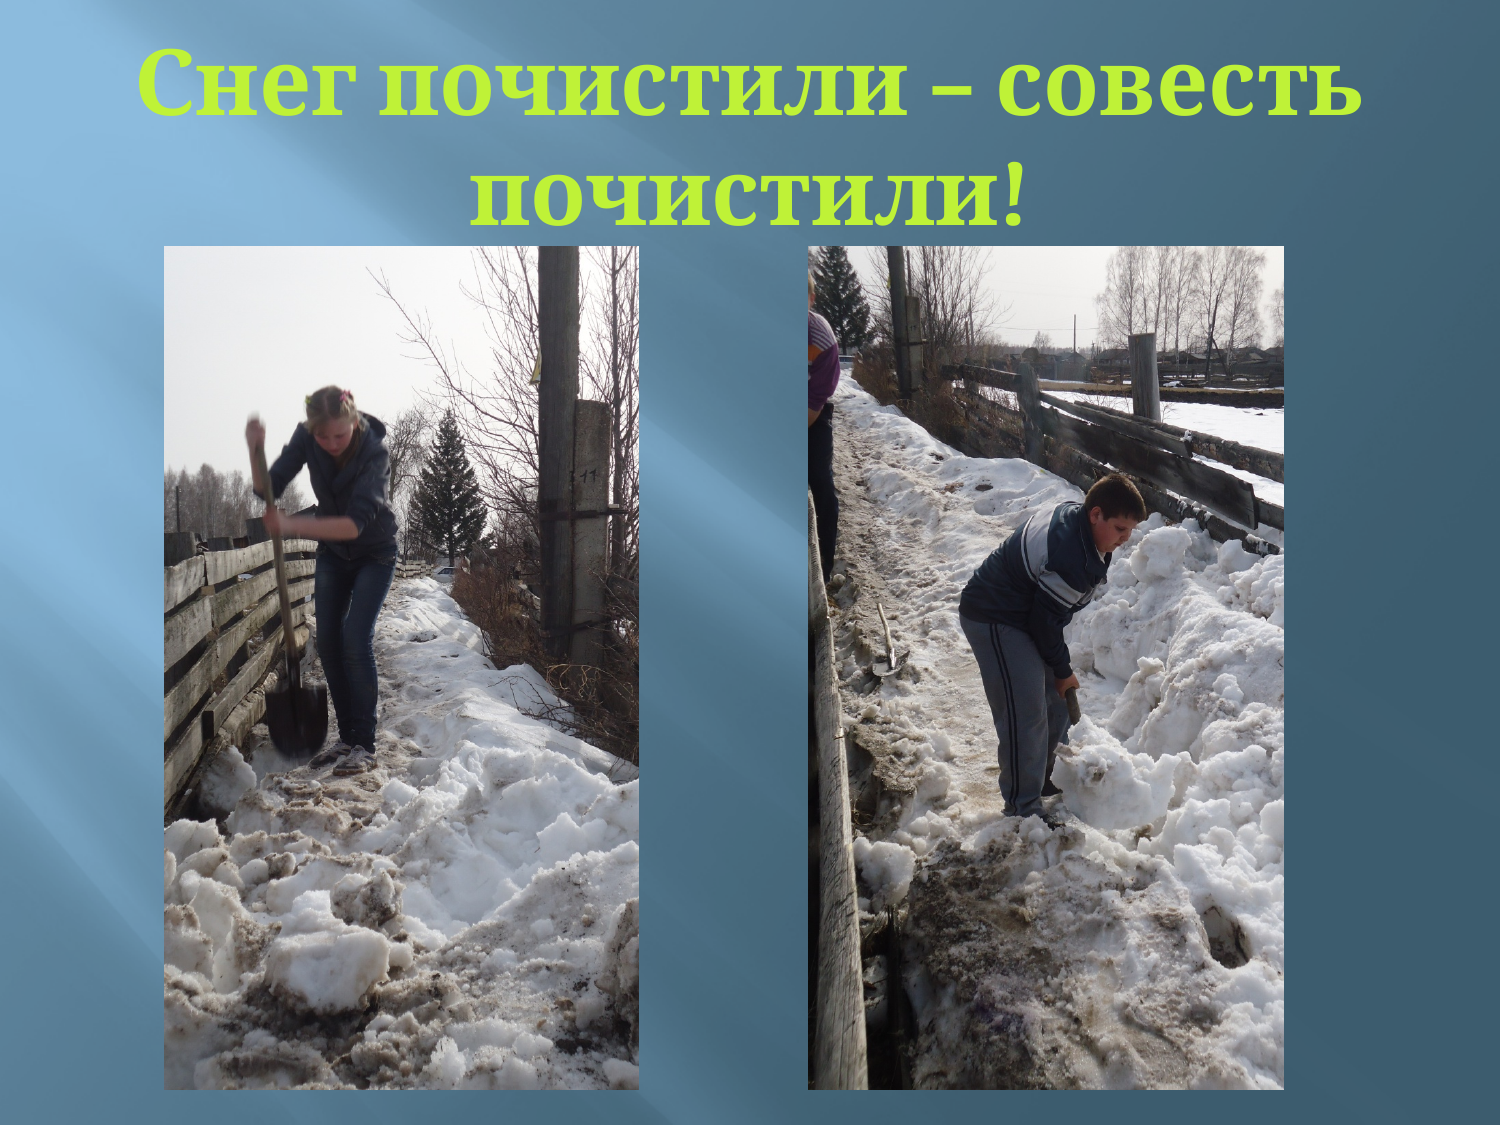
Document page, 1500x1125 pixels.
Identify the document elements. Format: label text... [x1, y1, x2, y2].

picture [808, 245, 1284, 1091]
title Снег почистили – совесть почистили! [75, 45, 1425, 223]
picture [163, 245, 640, 1091]
